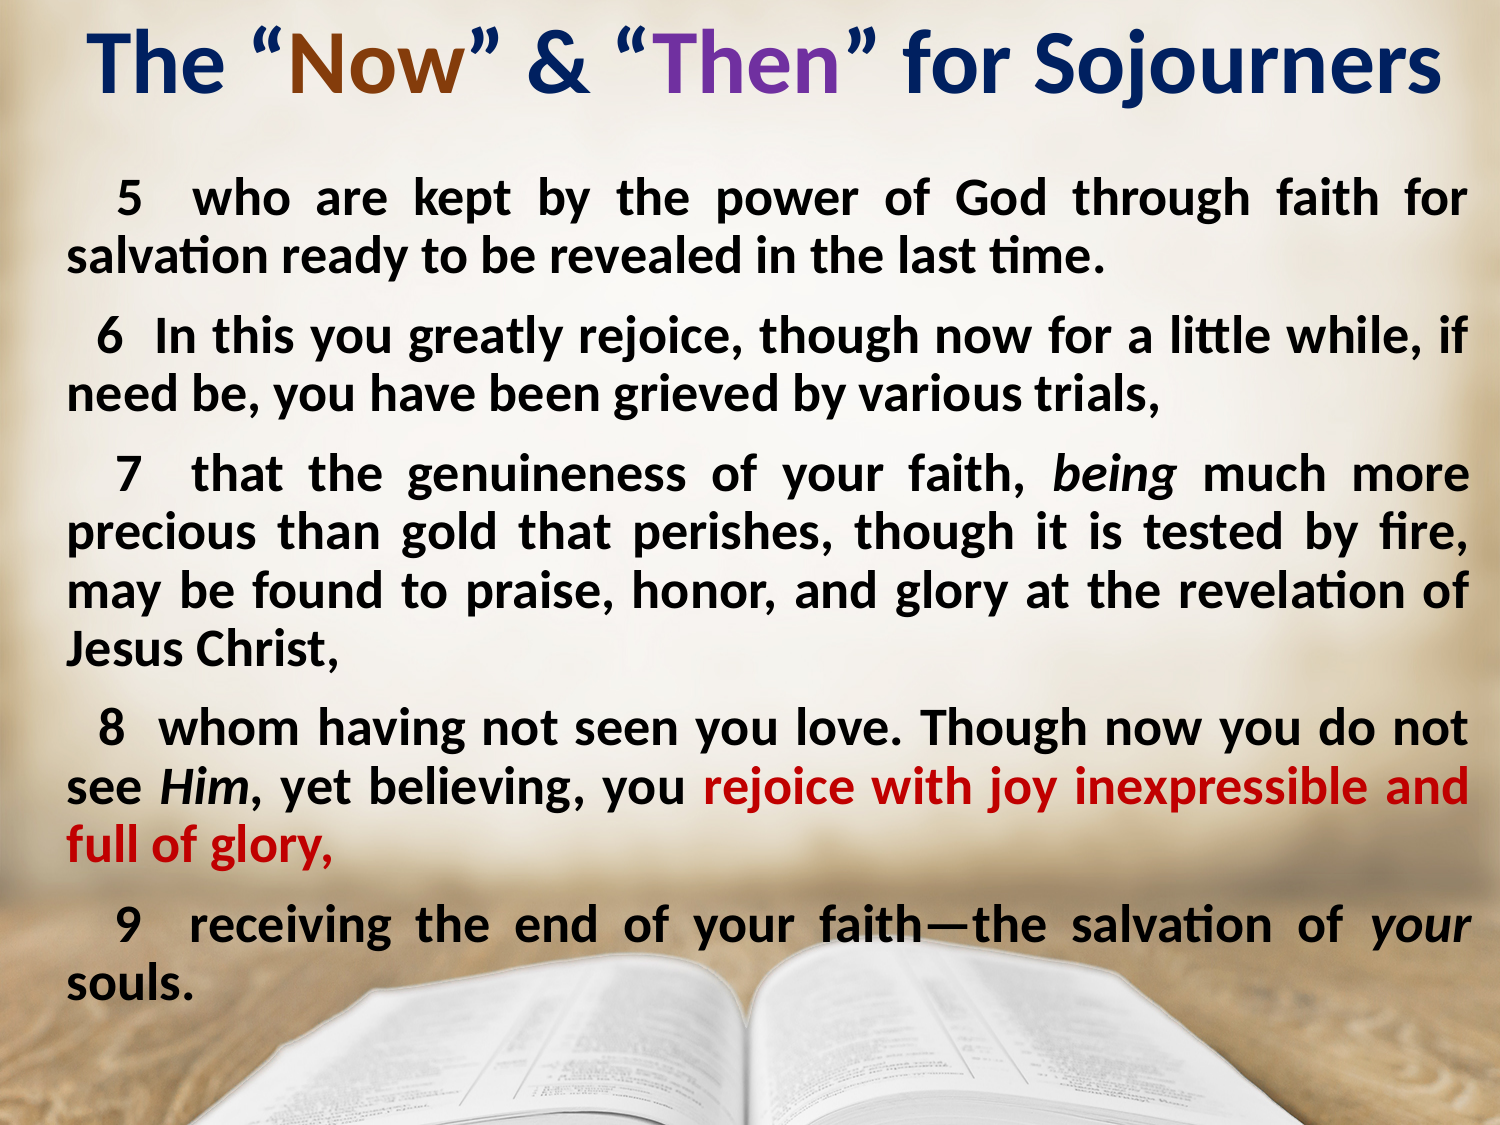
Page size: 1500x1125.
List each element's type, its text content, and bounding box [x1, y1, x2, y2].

list 5 who are kept by the power of God through faith for salvation ready to be revealed in the last time. 6 In this you greatly rejoice, though now for a little while, if need be, you have been grieved by various trials, 7 that the genuineness of your faith, being much more precious than gold that perishes, though it is tested by fire, may be found to praise, honor, and glory at the revelation of Jesus Christ, 8 whom having not seen you love. Though now you do not see Him, yet believing, you rejoice with joy inexpressible and full of glory, 9 receiving the end of your faith—the salvation of your souls. [51, 160, 1487, 1095]
title The “Now” & “Then” for Sojourners [51, 0, 1479, 128]
picture [0, 0, 1500, 1125]
